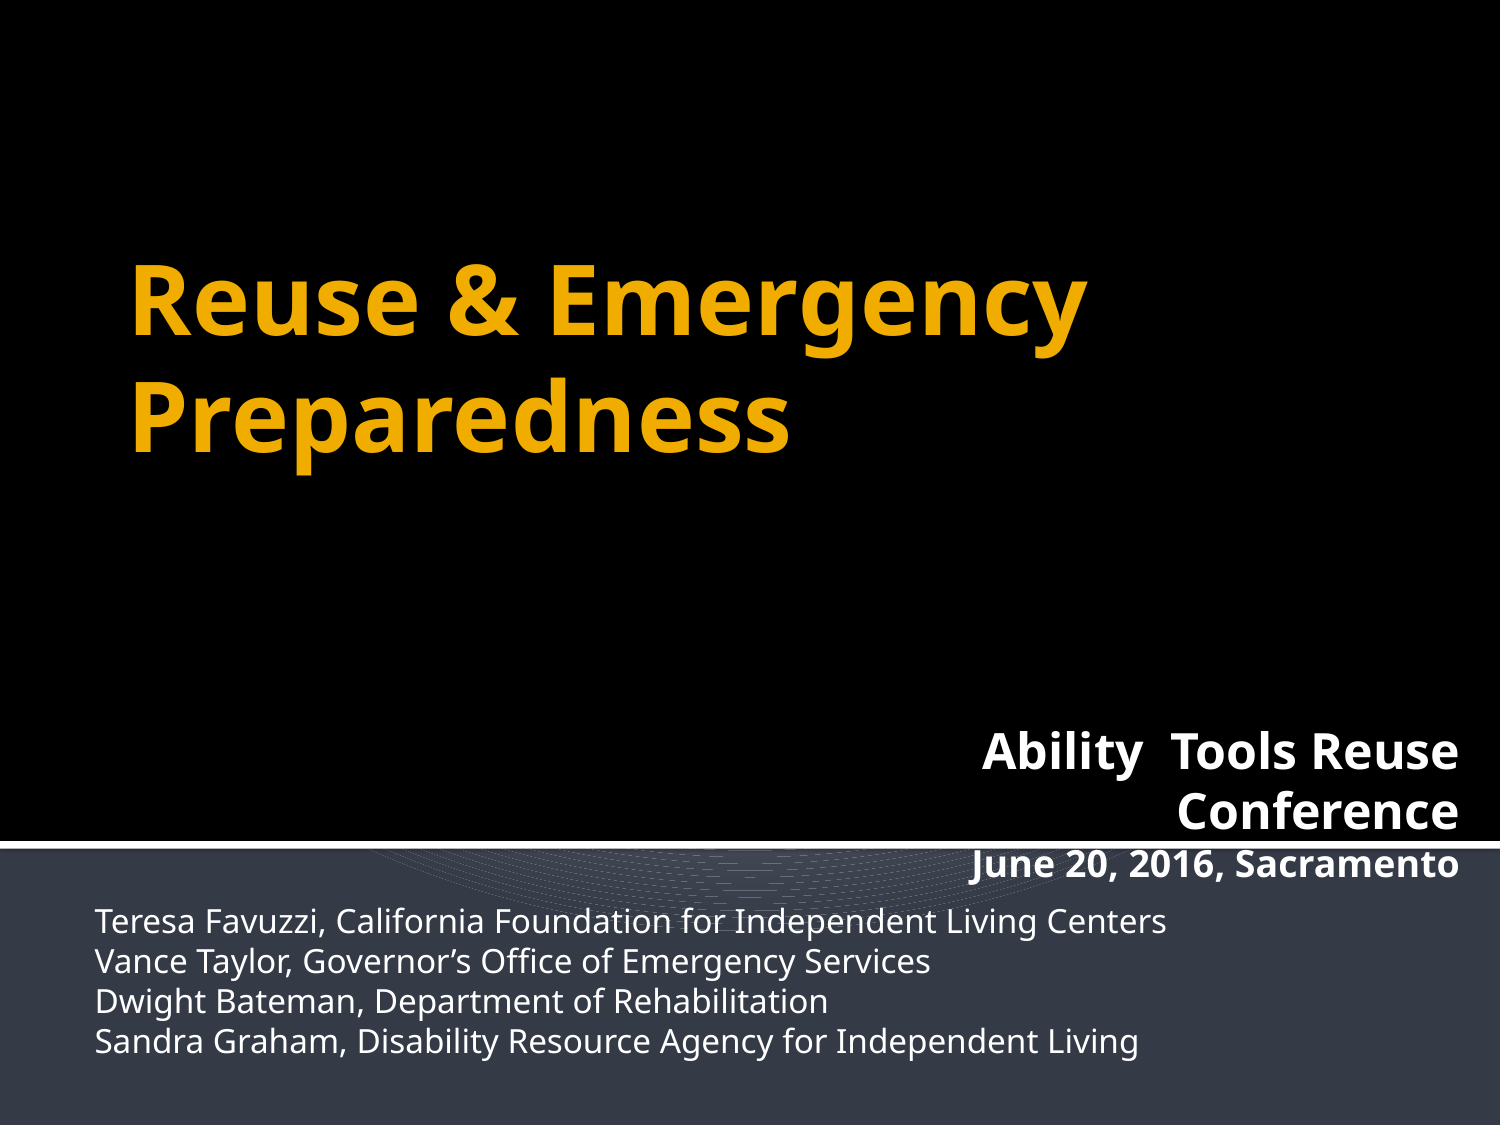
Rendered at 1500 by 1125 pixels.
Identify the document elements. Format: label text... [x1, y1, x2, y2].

title Reuse & Emergency Preparedness [112, 237, 1388, 479]
text_box Ability Tools Reuse Conference June 20, 2016, Sacramento [699, 712, 1475, 893]
subtitle Teresa Favuzzi, California Foundation for Independent Living Centers Vance Taylor, Governor’s Office of Emergency Services Dwight Bateman, Department of Rehabilitation Sandra Graham, Disability Resource Agency for Independent Living [75, 712, 1438, 1100]
